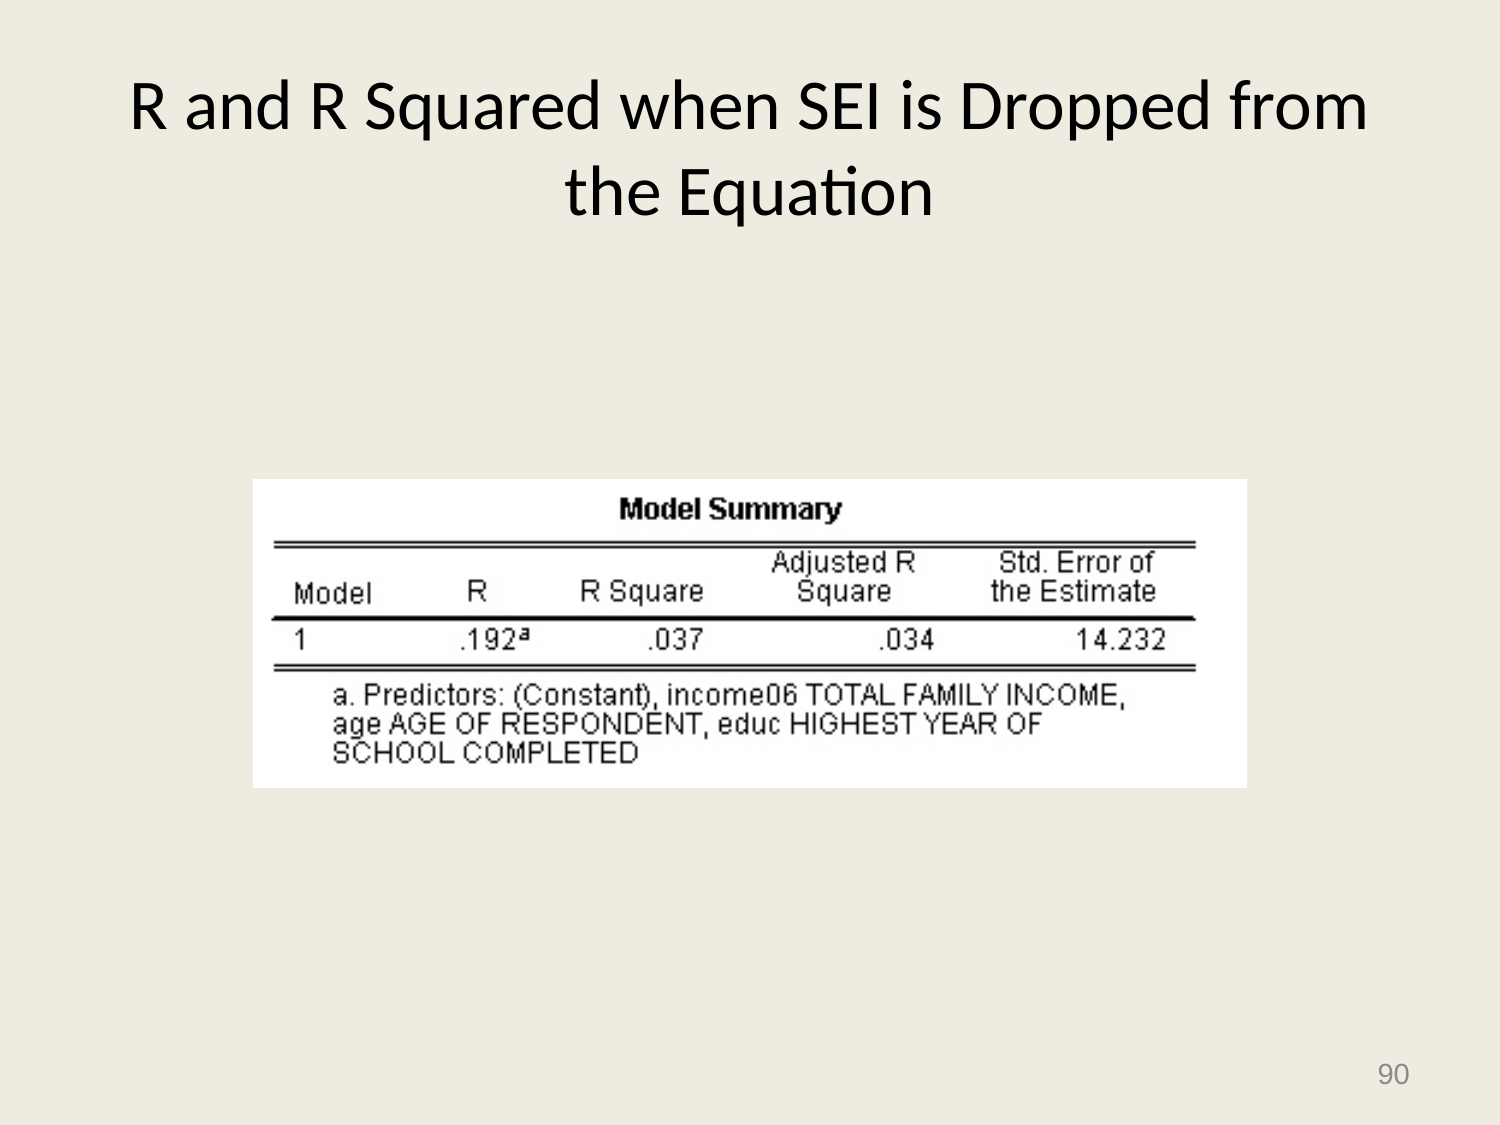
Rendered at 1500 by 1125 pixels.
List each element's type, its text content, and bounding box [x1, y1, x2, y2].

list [253, 479, 1247, 788]
slide_number 90 [1074, 1042, 1425, 1103]
title R and R Squared when SEI is Dropped from the Equation [75, 50, 1425, 238]
